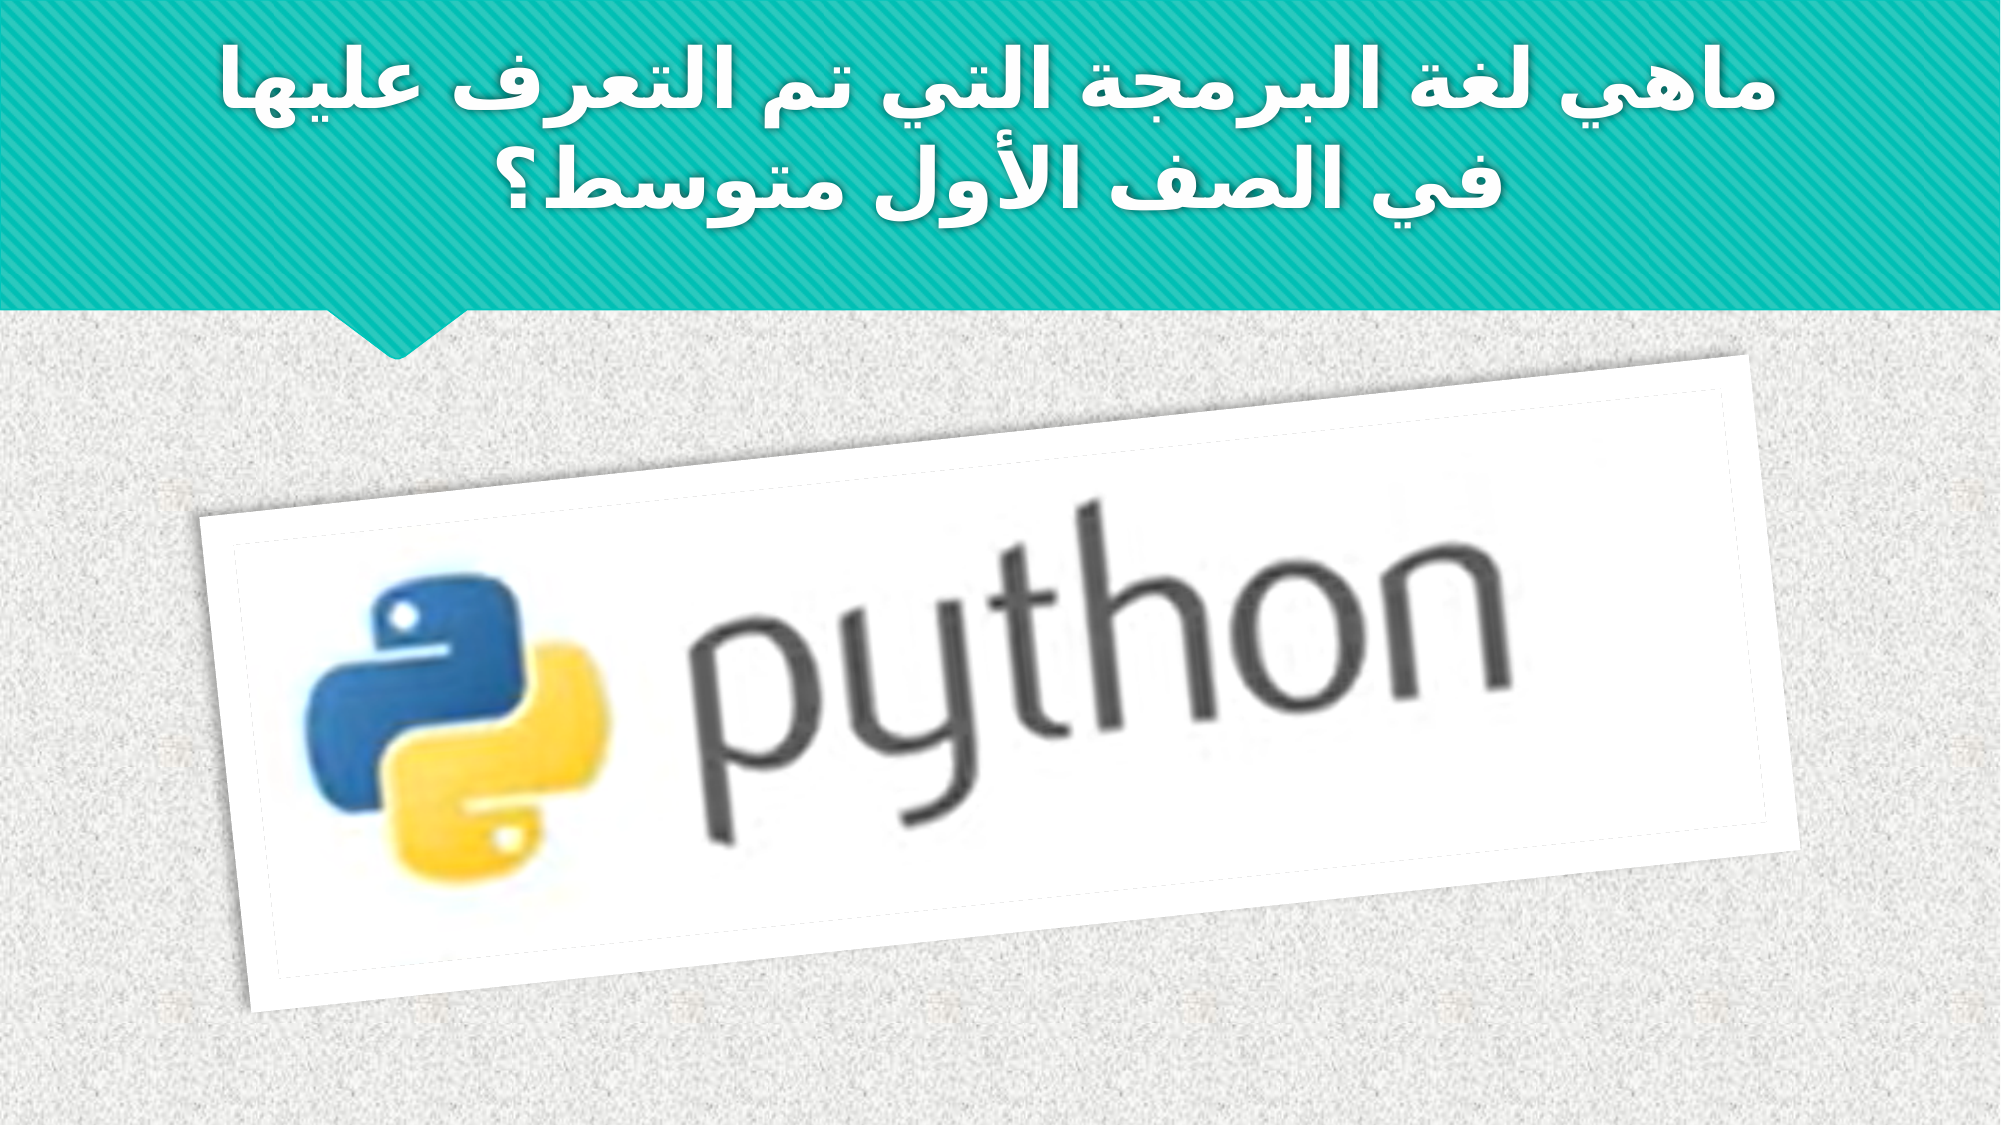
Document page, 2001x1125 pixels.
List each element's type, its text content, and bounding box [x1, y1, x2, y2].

title ماهي لغة البرمجة التي تم التعرف عليها في الصف الأول متوسط؟ [132, 73, 1868, 233]
picture [0, 311, 2001, 1125]
